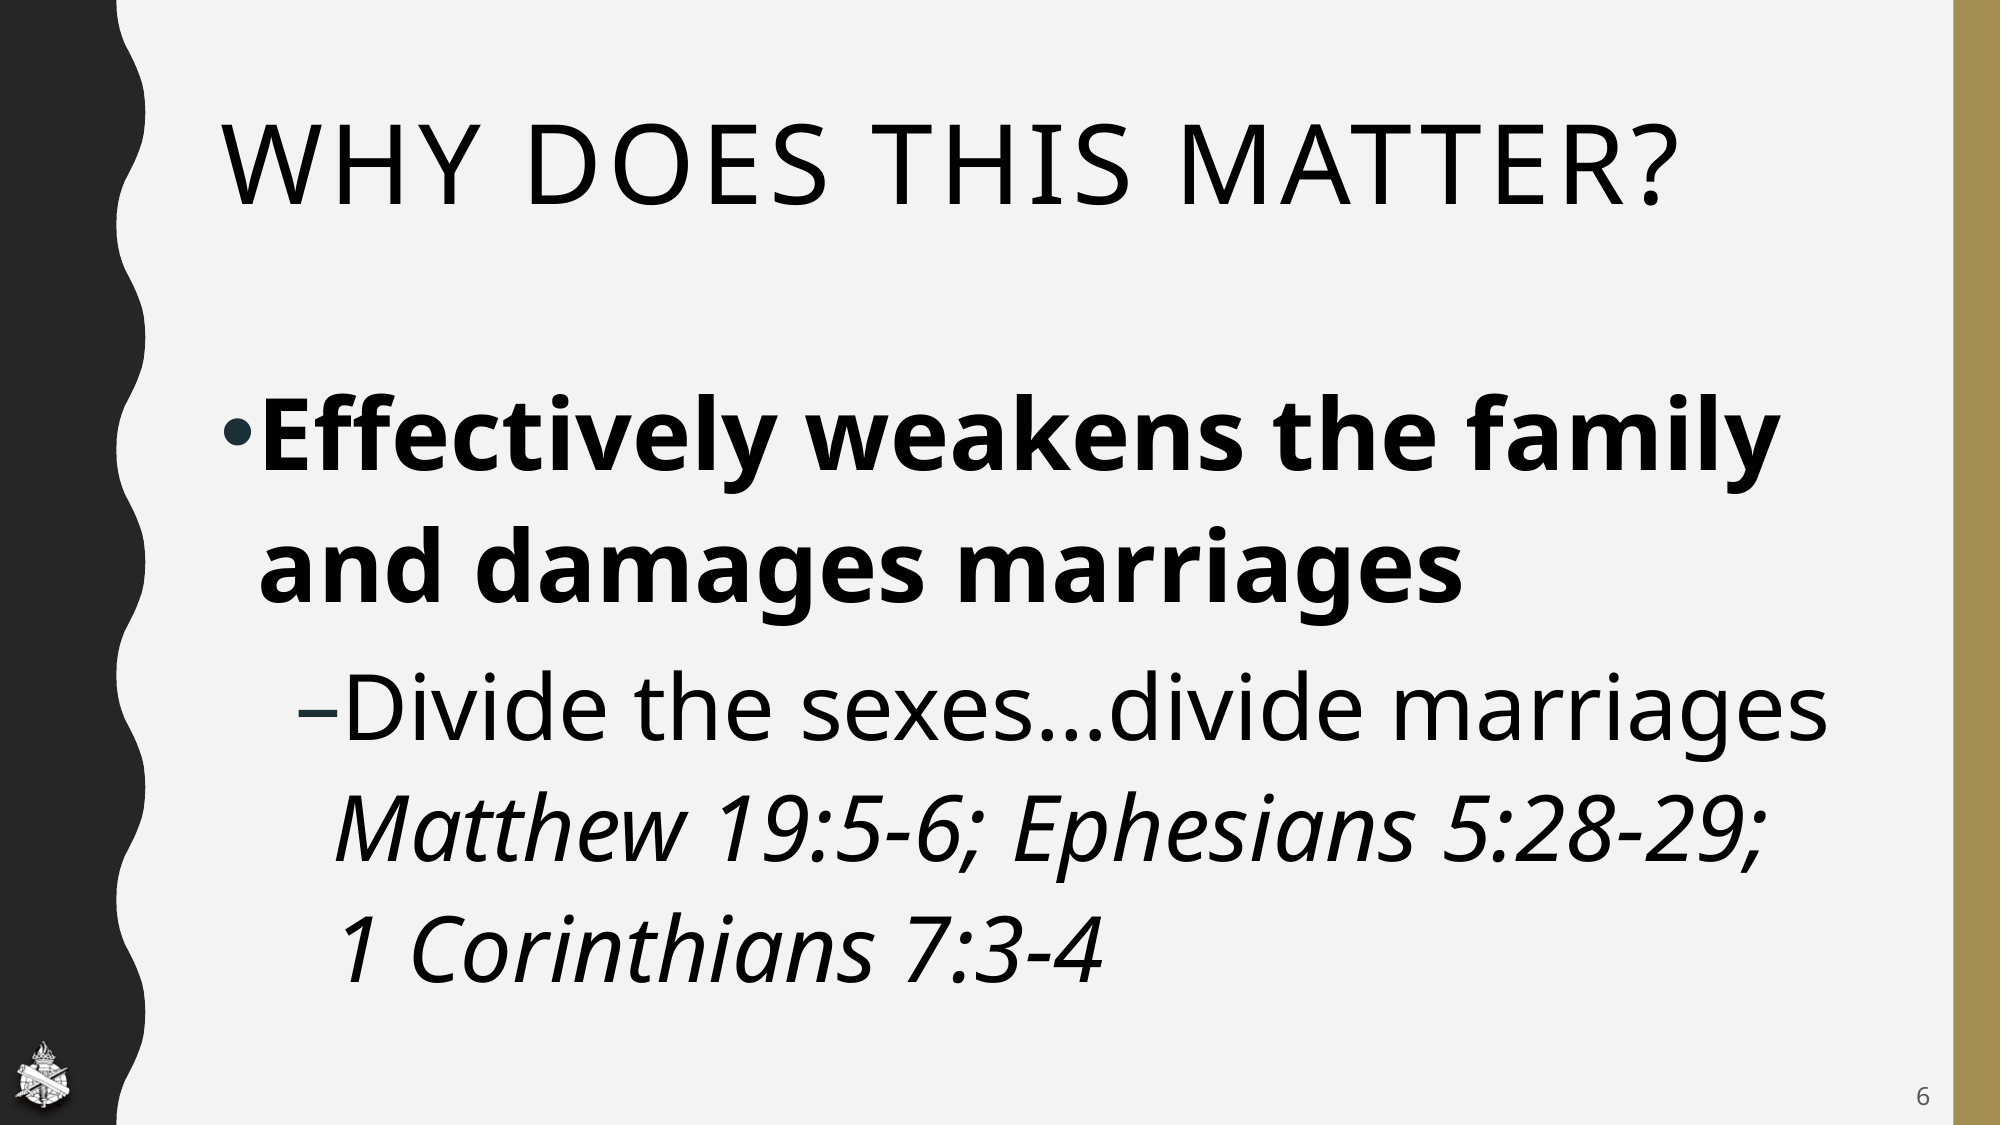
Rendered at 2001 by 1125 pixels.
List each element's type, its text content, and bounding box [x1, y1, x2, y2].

list Effectively weakens the family and damages marriages Divide the sexes…divide marriages Matthew 19:5-6; Ephesians 5:28-29; 1 Corinthians 7:3-4 [205, 351, 1875, 1024]
slide_number 6 [1482, 1069, 1946, 1125]
picture [14, 1039, 71, 1110]
title Why Does This Matter? [205, 101, 1875, 297]
